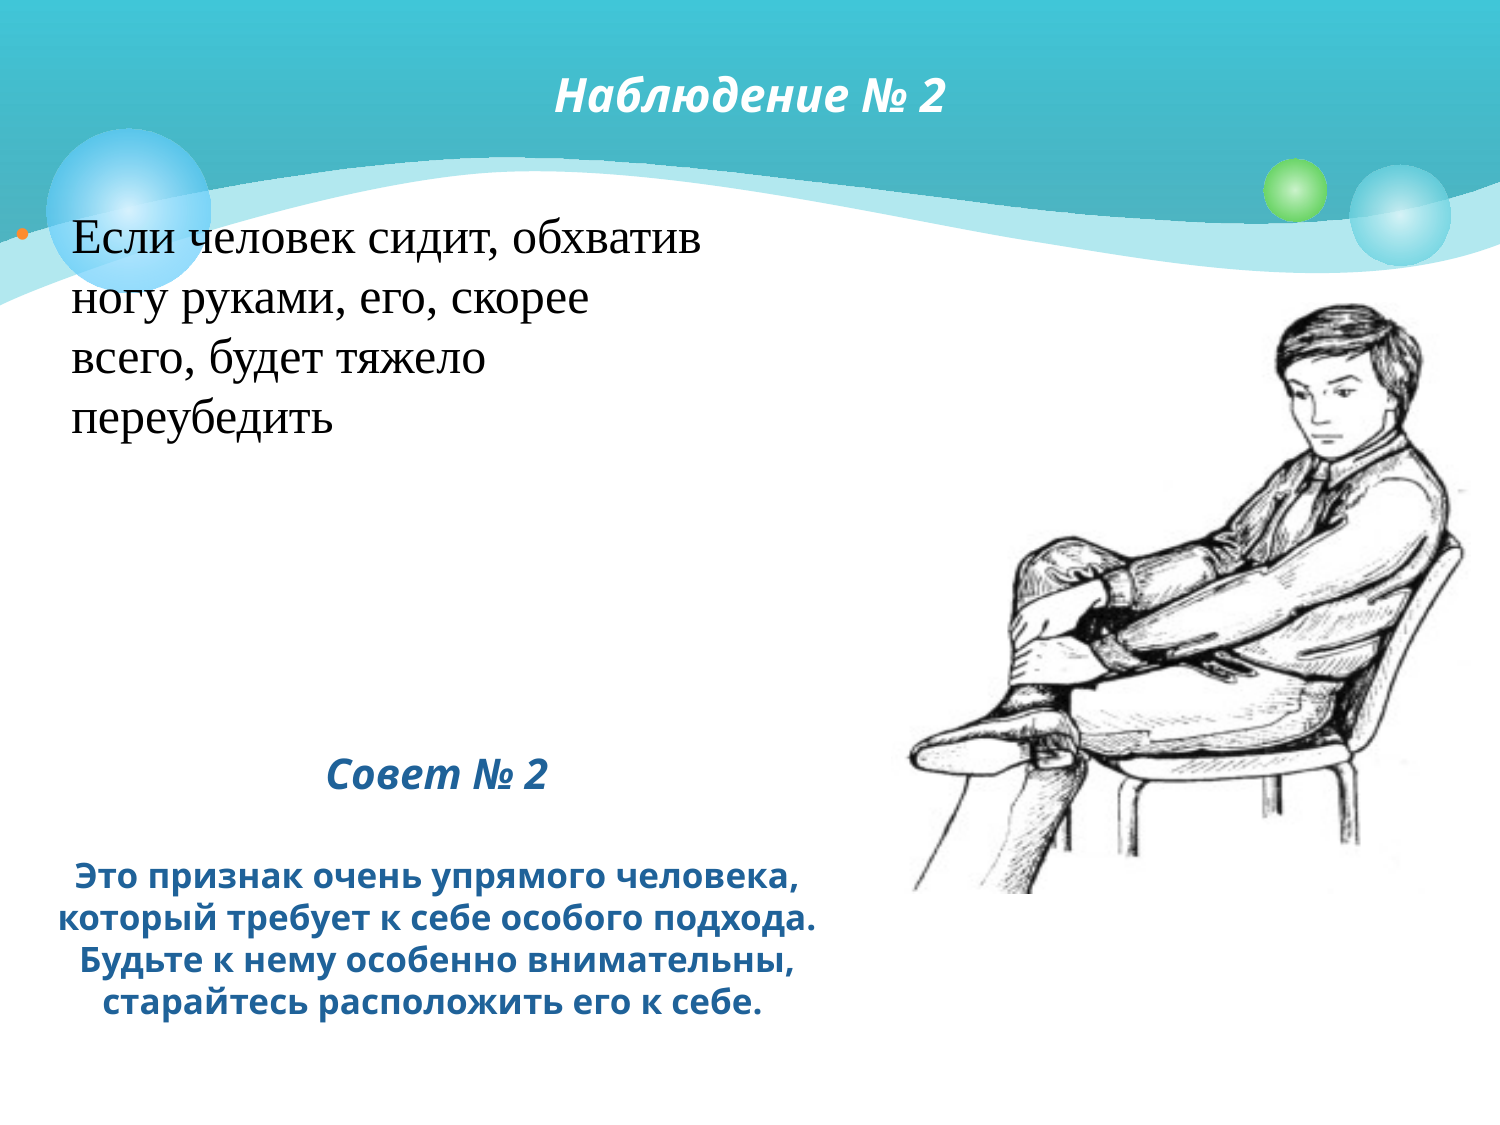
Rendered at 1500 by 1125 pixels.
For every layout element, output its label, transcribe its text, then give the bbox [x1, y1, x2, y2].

list Если человек сидит, обхватив ногу руками, его, скорее всего, будет тяжело переубедить [0, 196, 739, 504]
list Совет № 2 Это признак очень упрямого человека, который требует к себе особого подхода. Будьте к нему особенно внимательны, старайтесь расположить его к себе. [41, 739, 833, 1071]
title Наблюдение № 2 [75, 0, 1425, 188]
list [891, 302, 1471, 894]
